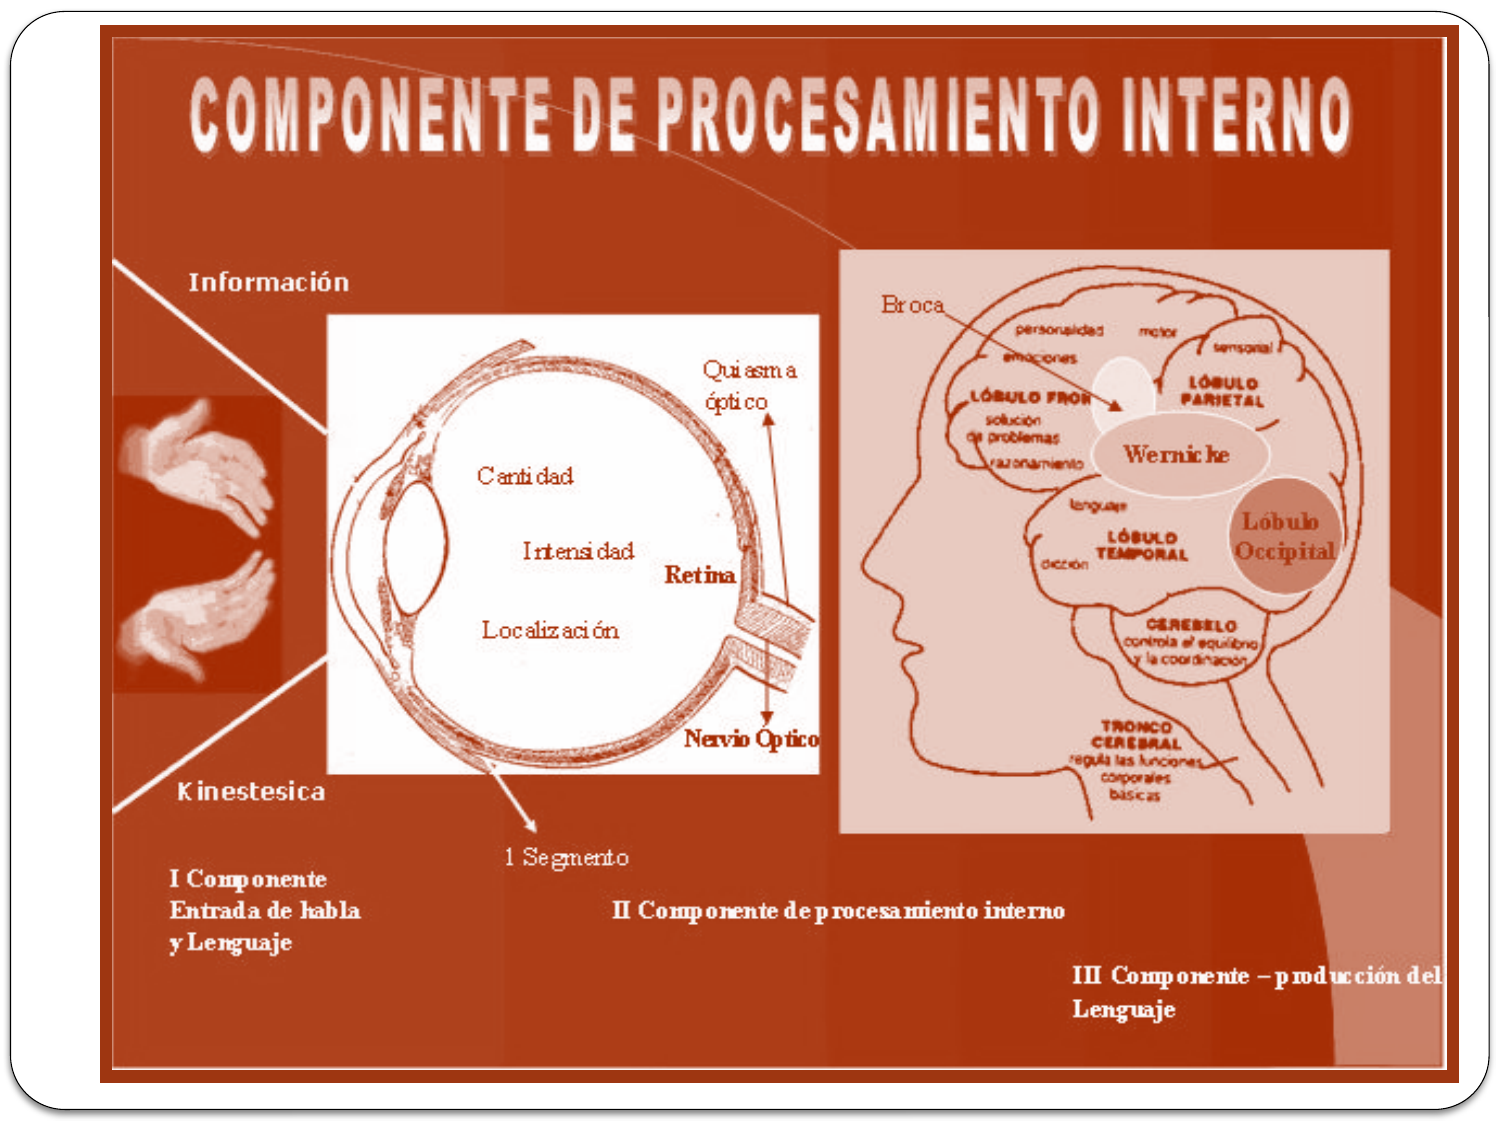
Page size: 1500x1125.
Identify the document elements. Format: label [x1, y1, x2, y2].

list [111, 36, 1448, 1071]
